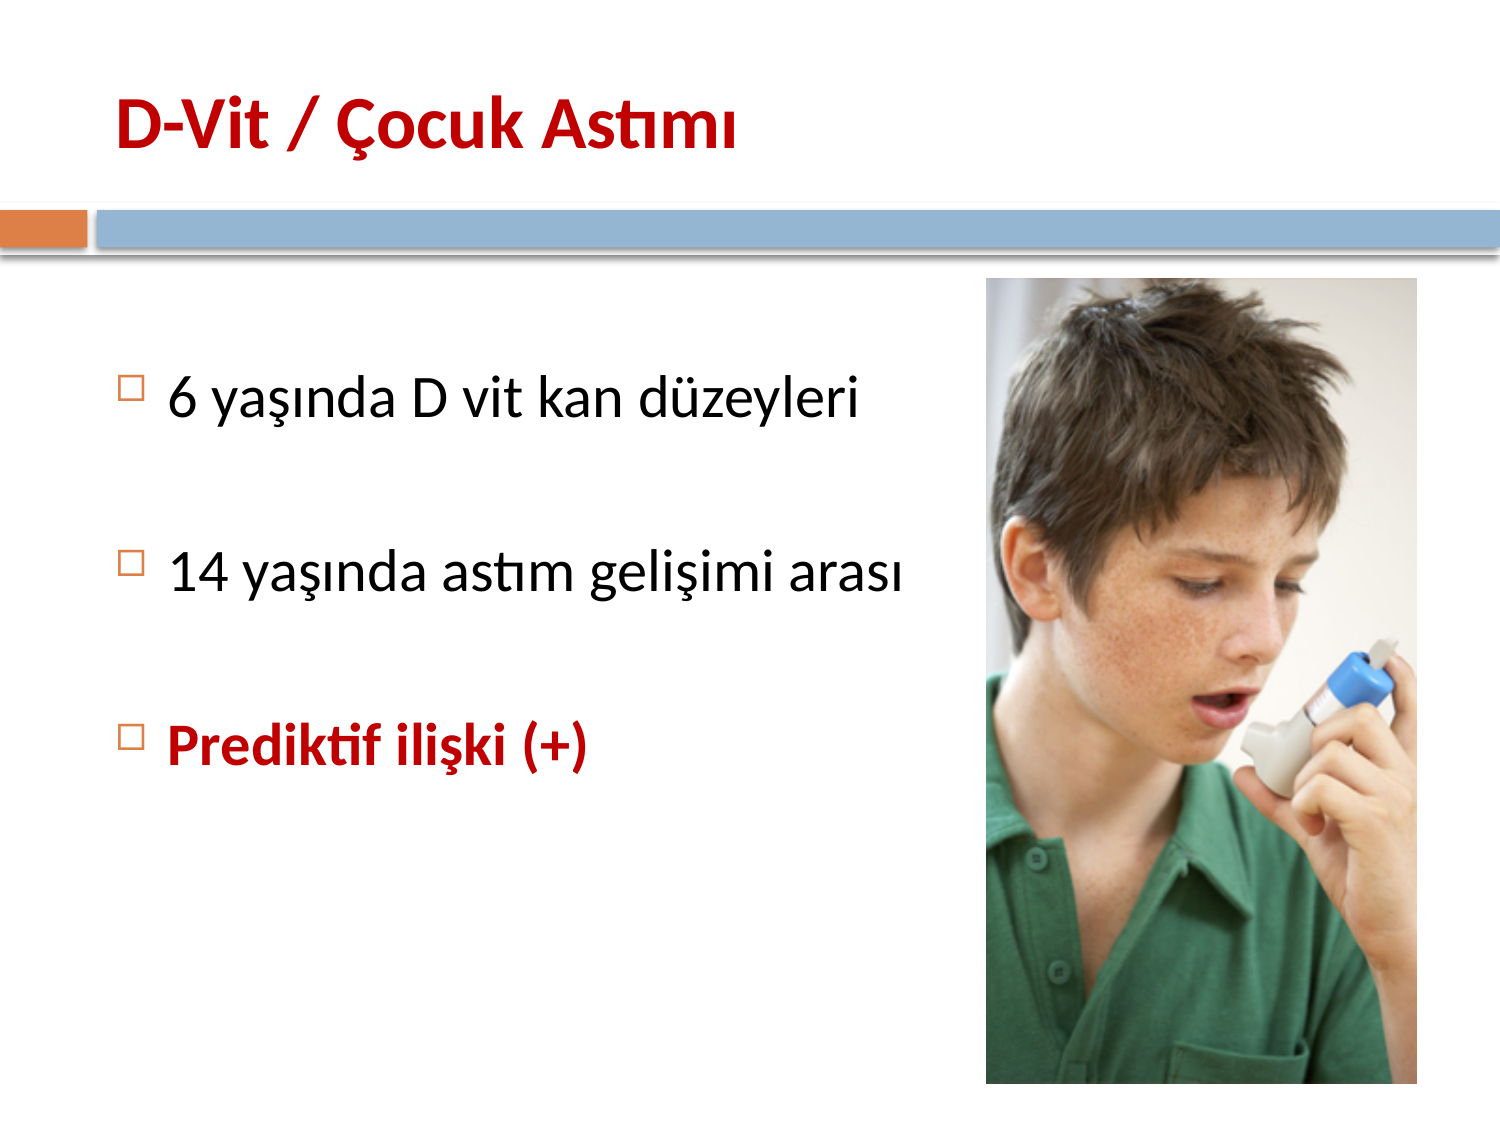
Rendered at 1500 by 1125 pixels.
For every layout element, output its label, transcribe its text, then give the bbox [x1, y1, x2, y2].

title D-Vit / Çocuk Astımı [100, 37, 1438, 200]
picture [985, 278, 1417, 1084]
list 6 yaşında D vit kan düzeyleri 14 yaşında astım gelişimi arası Prediktif ilişki (+) [100, 262, 1438, 1000]
